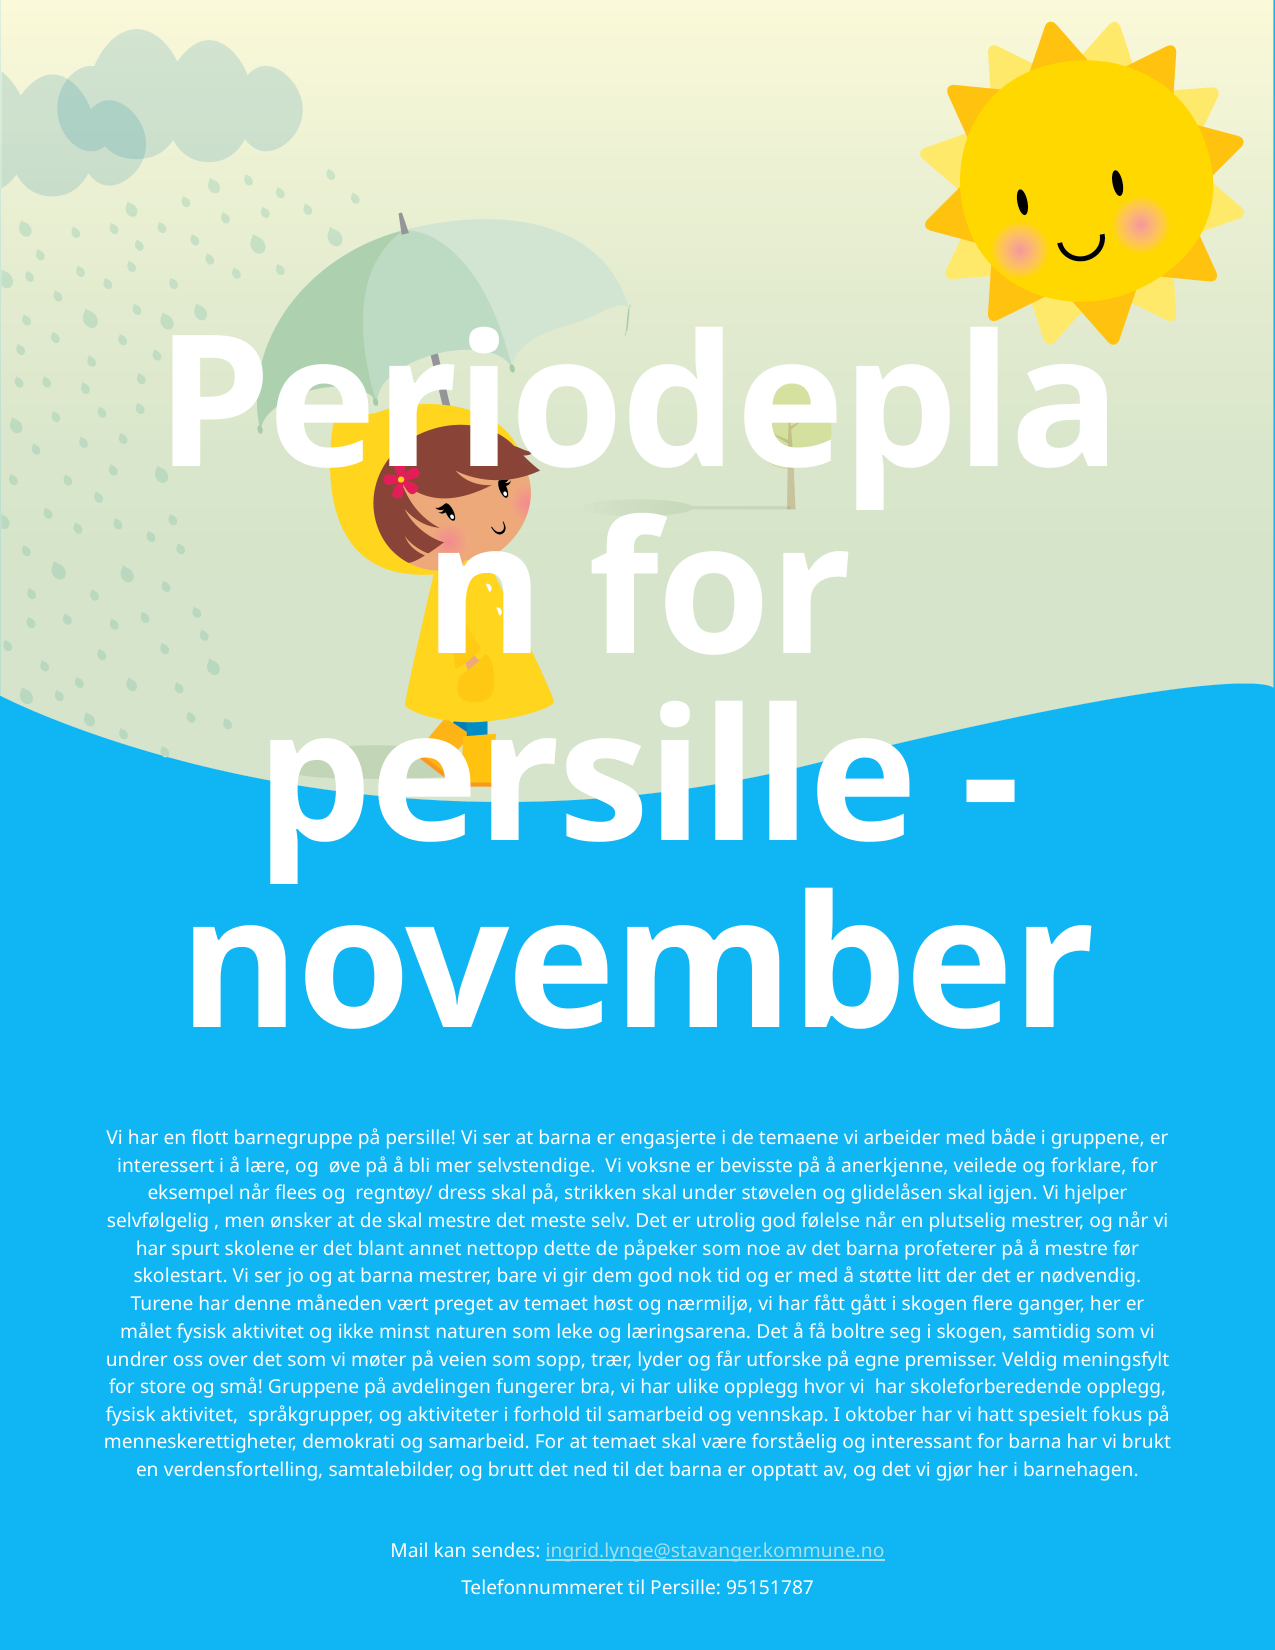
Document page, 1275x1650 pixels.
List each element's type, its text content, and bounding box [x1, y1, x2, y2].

picture [967, 780, 1014, 802]
picture [806, 888, 832, 895]
title Periodeplan for persille - november [87, 895, 1188, 1103]
subtitle Vi har en flott barnegruppe på persille! Vi ser at barna er engasjerte i de temaene vi arbeider med både i gruppene, er interessert i å lære, og øve på å bli mer selvstendige. Vi voksne er bevisste på å anerkjenne, veilede og forklare, for eksempel når flees og regntøy/ dress skal på, strikken skal under støvelen og glidelåsen skal igjen. Vi hjelper selvfølgelig , men ønsker at de skal mestre det meste selv. Det er utrolig god følelse når en plutselig mestrer, og når vi har spurt skolene er det blant annet nettopp dette de påpeker som noe av det barna profeterer på å mestre før skolestart. Vi ser jo og at barna mestrer, bare vi gir dem god nok tid og er med å støtte litt der det er nødvendig. Turene har denne måneden vært preget av temaet høst og nærmiljø, vi har fått gått i skogen flere ganger, her er målet fysisk aktivitet og ikke minst naturen som leke og læringsarena. Det å få boltre seg i skogen, samtidig som vi undrer oss over det som vi møter på veien som sopp, trær, lyder og får utforske på egne premisser. Veldig meningsfylt for store og små! Gruppene på avdelingen fungerer bra, vi har ulike opplegg hvor vi har skoleforberedende opplegg, fysisk aktivitet, språkgrupper, og aktiviteter i forhold til samarbeid og vennskap. I oktober har vi hatt spesielt fokus på menneskerettigheter, demokrati og samarbeid. For at temaet skal være forståelig og interessant for barna har vi brukt en verdensfortelling, samtalebilder, og brutt det ned til det barna er opptatt av, og det vi gjør her i barnehagen. [87, 1113, 1188, 1512]
list Mail kan sendes: ingrid.lynge@stavanger.kommune.no Telefonnummeret til Persille: 95151787 [87, 1525, 1188, 1606]
picture [0, 0, 1273, 883]
